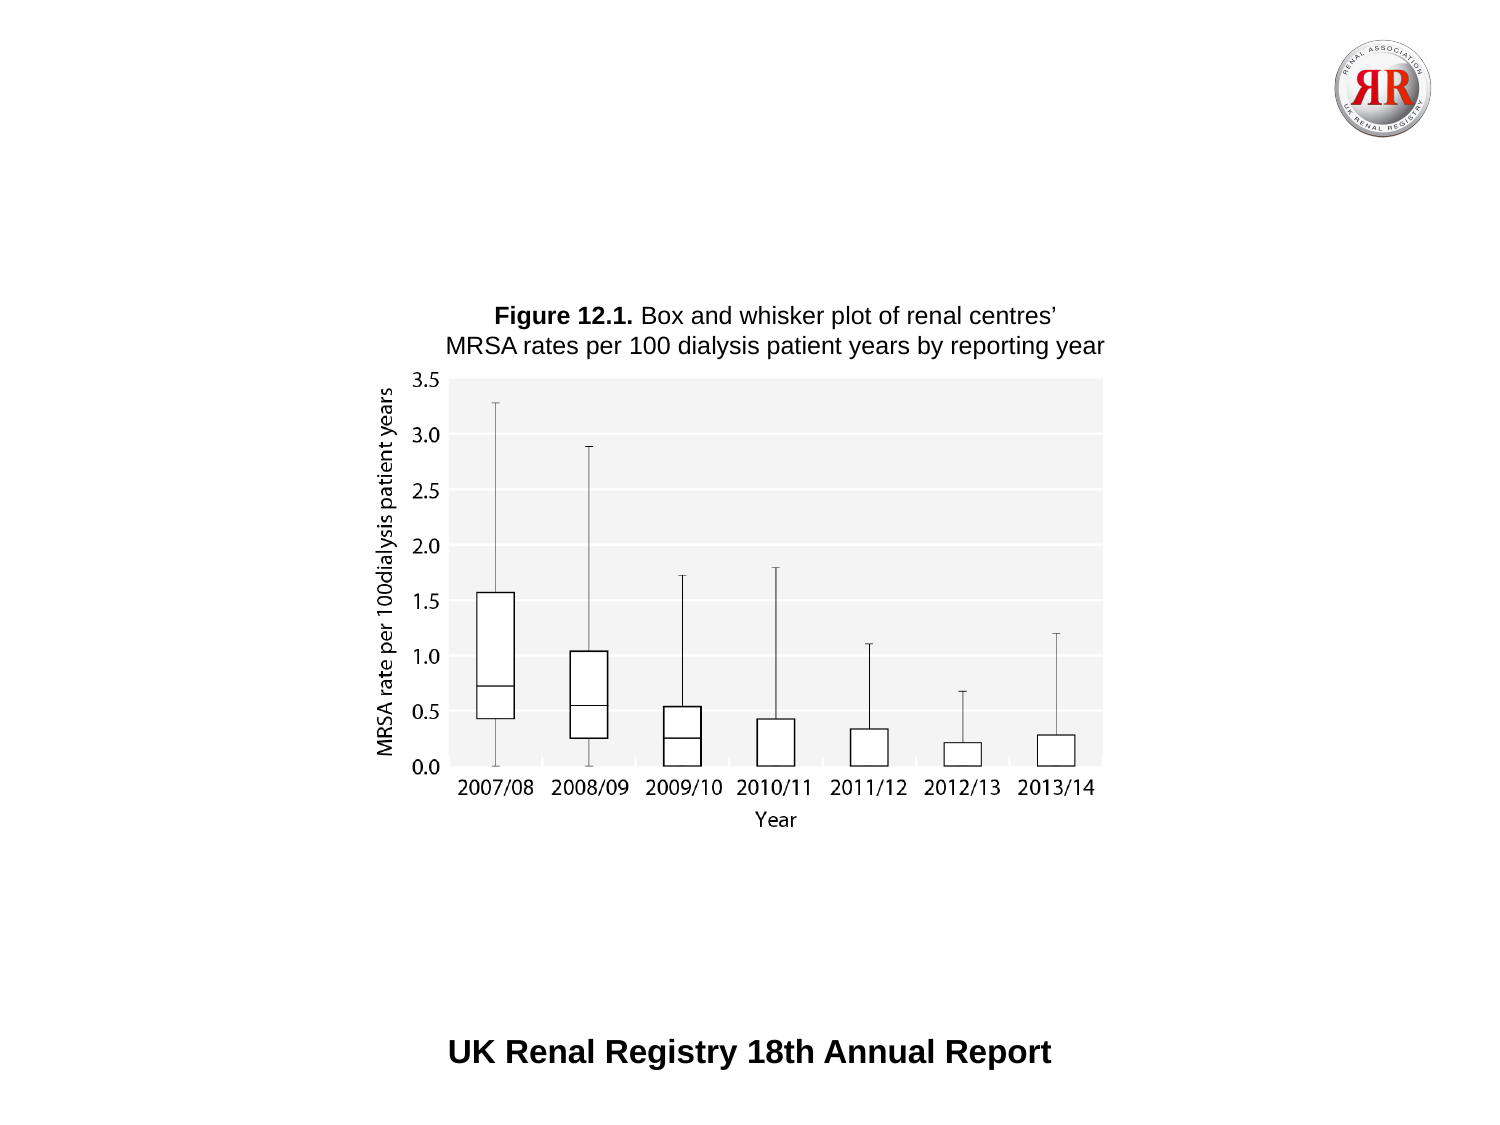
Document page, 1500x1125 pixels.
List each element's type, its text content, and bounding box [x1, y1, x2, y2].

text_box UK Renal Registry 18th Annual Report [431, 1023, 1069, 1079]
picture [1328, 30, 1440, 150]
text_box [373, 291, 1127, 834]
